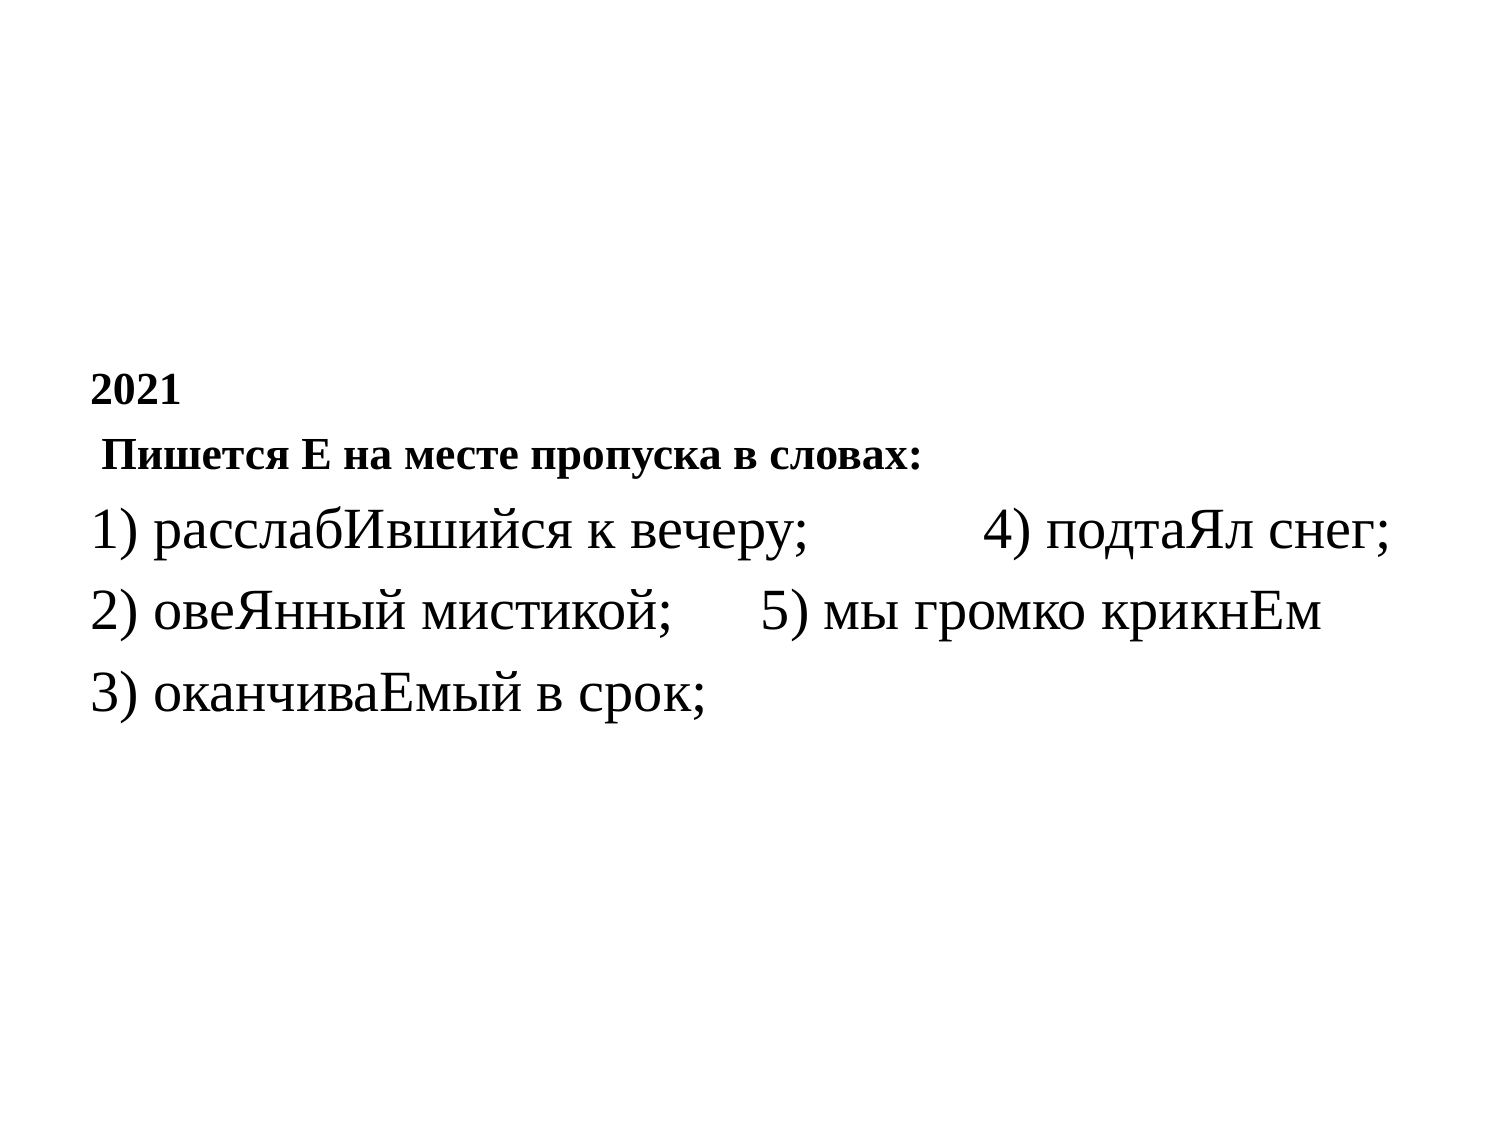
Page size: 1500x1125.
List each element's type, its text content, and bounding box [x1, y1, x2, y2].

list 2021 Пишется Е на месте пропуска в словах: 1) расслабИвшийся к вечеру; 4) подтаЯл снег; 2) овеЯнный мистикой; 5) мы громко крикнЕм 3) оканчиваЕмый в срок; [75, 262, 1425, 1005]
